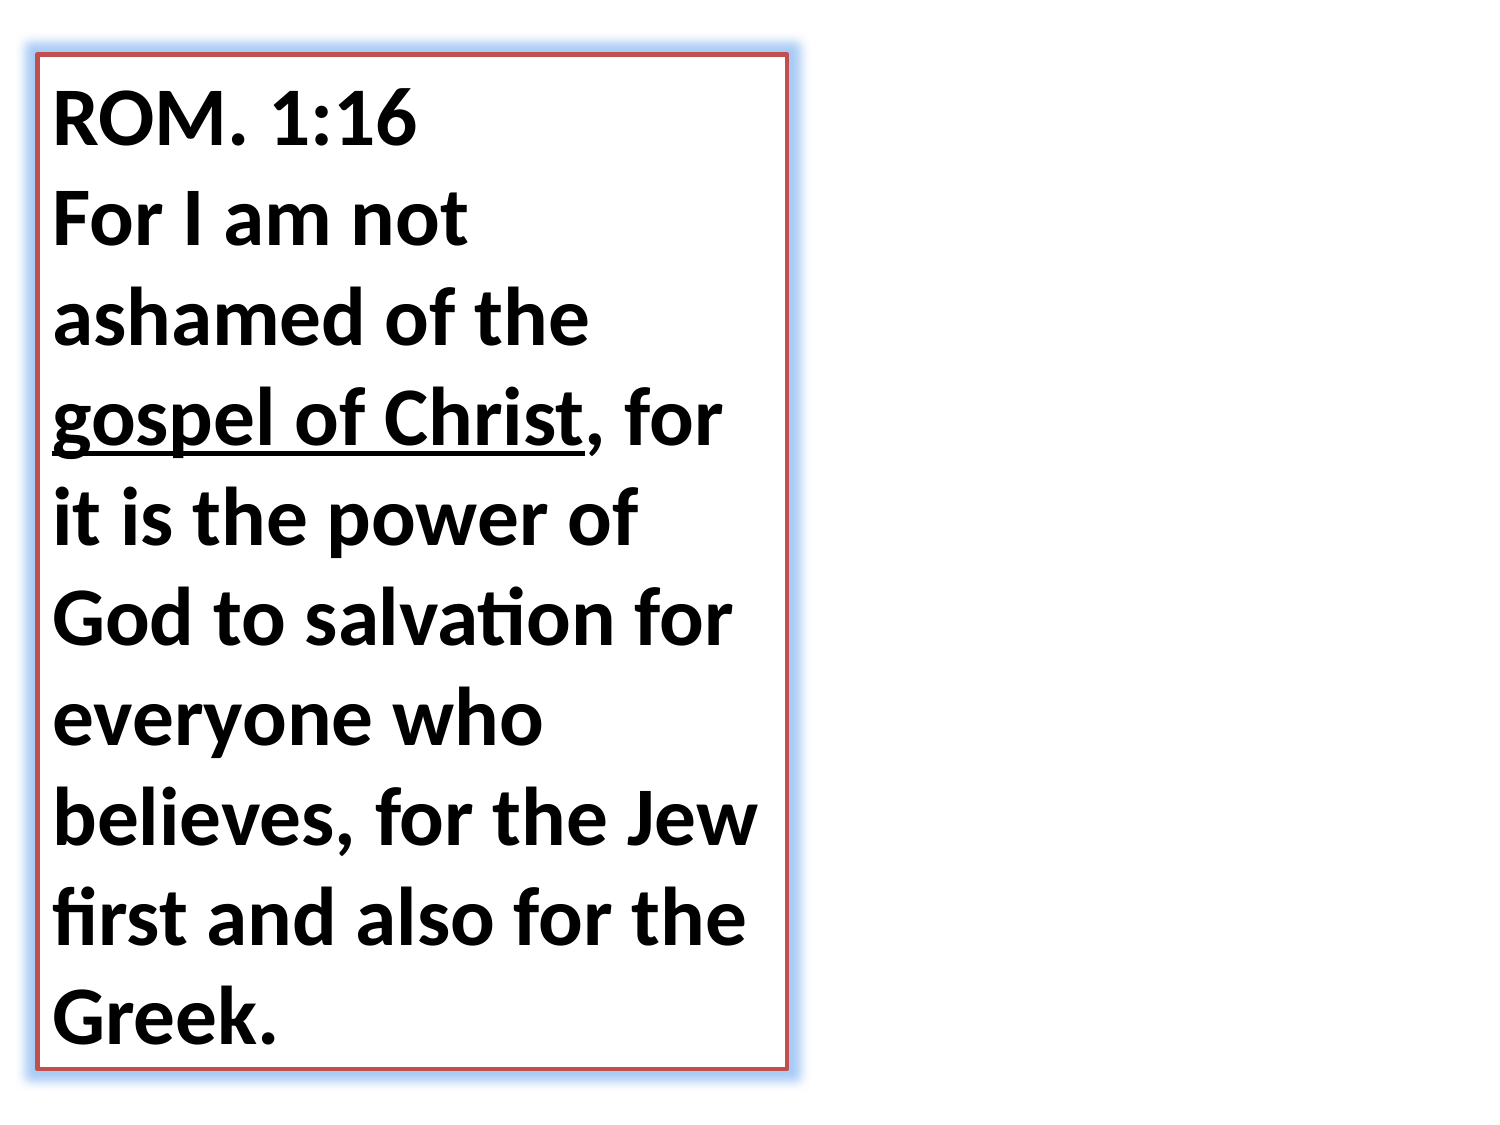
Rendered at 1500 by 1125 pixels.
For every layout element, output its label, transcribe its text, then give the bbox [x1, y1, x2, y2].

text_box ROM. 1:16 For I am not ashamed of the gospel of Christ, for it is the power of God to salvation for everyone who believes, for the Jew first and also for the Greek. [35, 52, 789, 1071]
